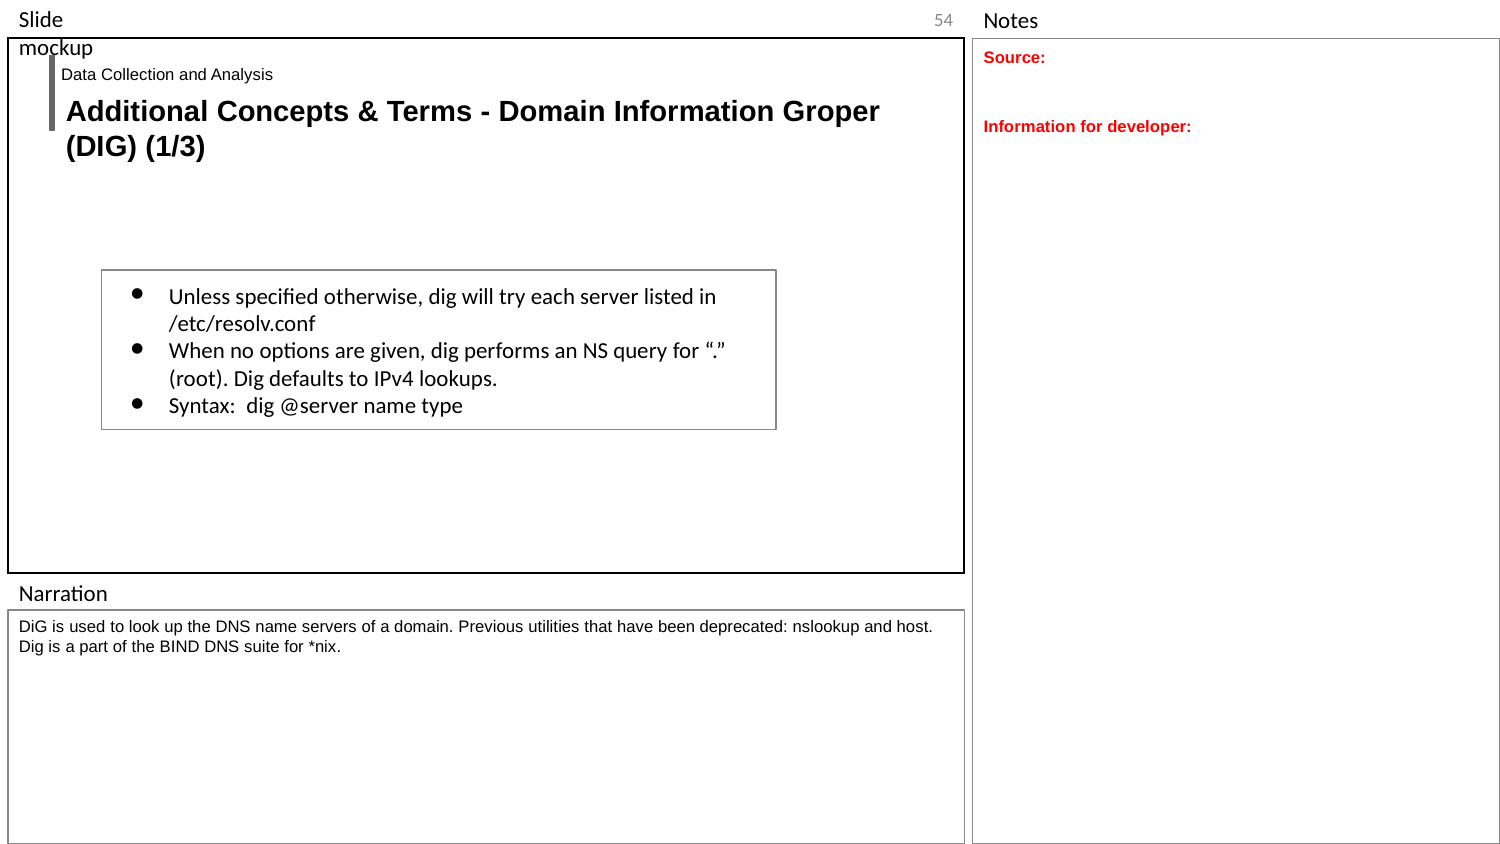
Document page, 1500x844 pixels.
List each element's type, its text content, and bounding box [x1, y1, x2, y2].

text_box Unless specified otherwise, dig will try each server listed in /etc/resolv.conf When no options are given, dig performs an NS query for “.” (root). Dig defaults to IPv4 lookups. Syntax: dig @server name type [101, 269, 777, 430]
list Source: Information for developer: [972, 38, 1500, 844]
text_box Additional Concepts & Terms - Domain Information Groper (DIG) (1/3) [54, 80, 924, 126]
list DiG is used to look up the DNS name servers of a domain. Previous utilities that have been deprecated: nslookup and host. Dig is a part of the BIND DNS suite for *nix. [7, 609, 965, 844]
text_box [50, 92, 55, 130]
text_box Data Collection and Analysis [50, 52, 569, 92]
slide_number ‹#› [655, 0, 965, 38]
